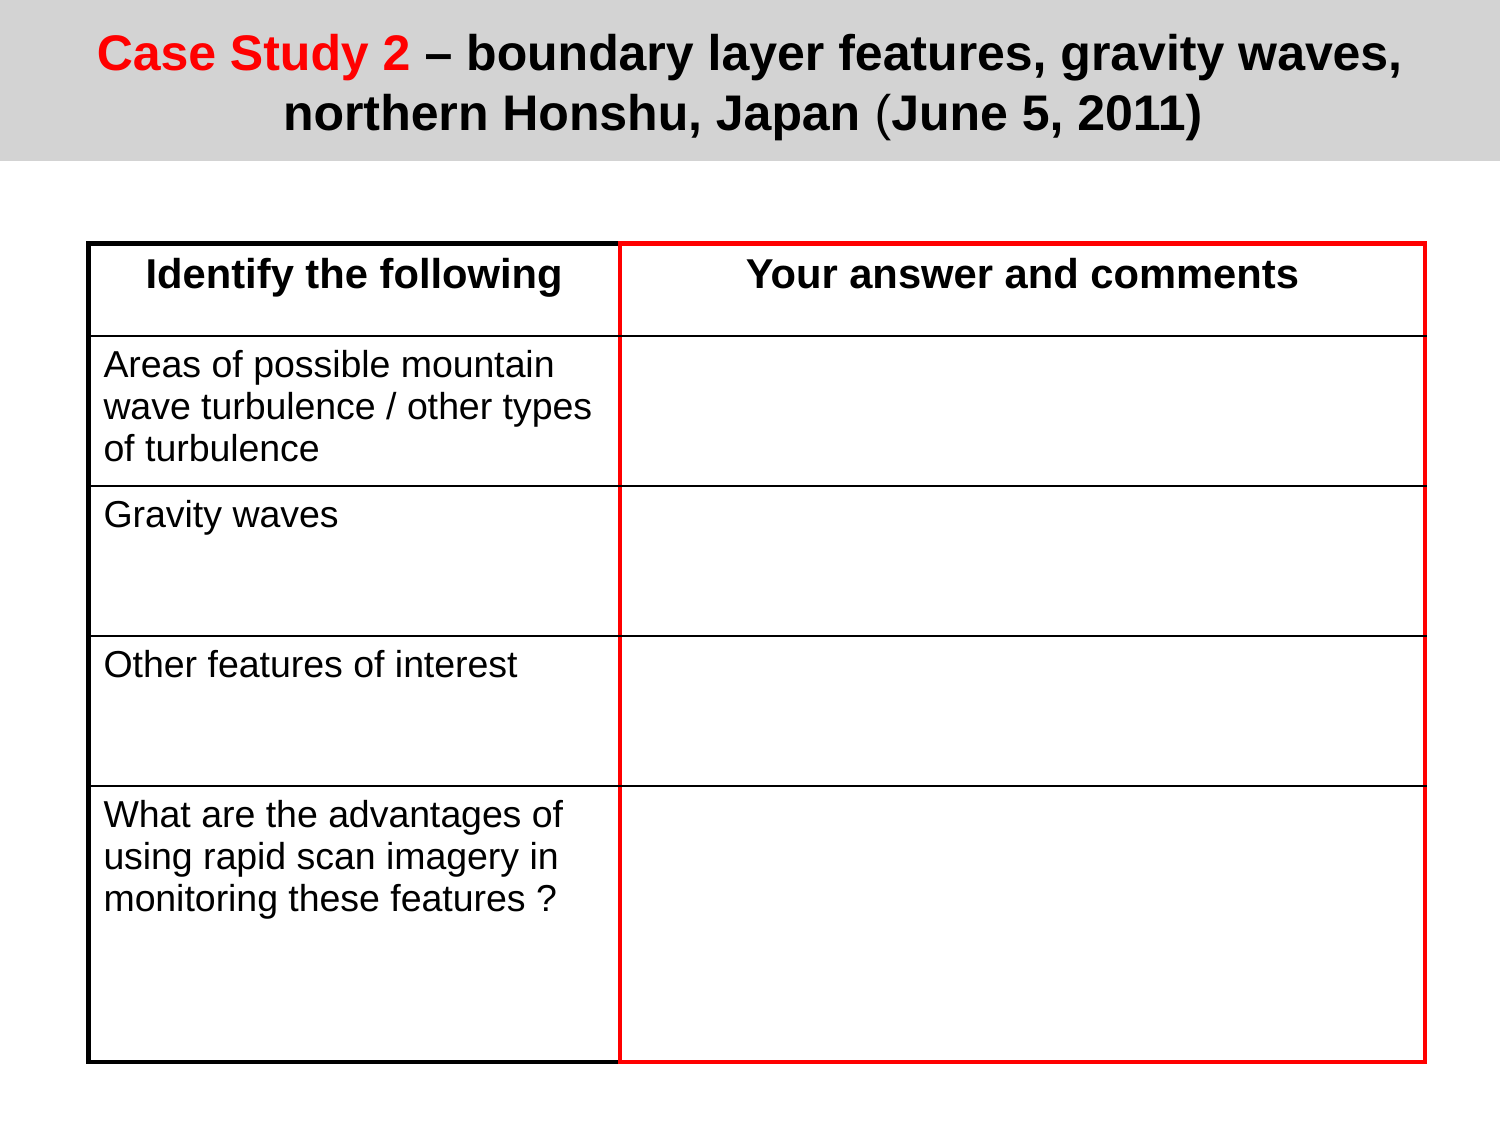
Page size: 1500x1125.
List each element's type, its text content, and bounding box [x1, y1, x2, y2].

table_cell [622, 787, 1423, 1060]
table_cell What are the advantages of using rapid scan imagery in monitoring these features ? [91, 787, 618, 1060]
table_cell Other features of interest [91, 637, 618, 785]
table_cell Areas of possible mountain wave turbulence / other types of turbulence [91, 337, 618, 485]
table_cell Gravity waves [91, 487, 618, 635]
table_header Identify the following [91, 246, 618, 335]
table_header Your answer and comments [622, 246, 1423, 335]
table_cell [622, 337, 1423, 485]
table_cell [622, 487, 1423, 635]
table_cell [622, 637, 1423, 785]
title Case Study 2 – boundary layer features, gravity waves, northern Honshu, Japan (June 5, 2011) [0, 0, 1500, 161]
